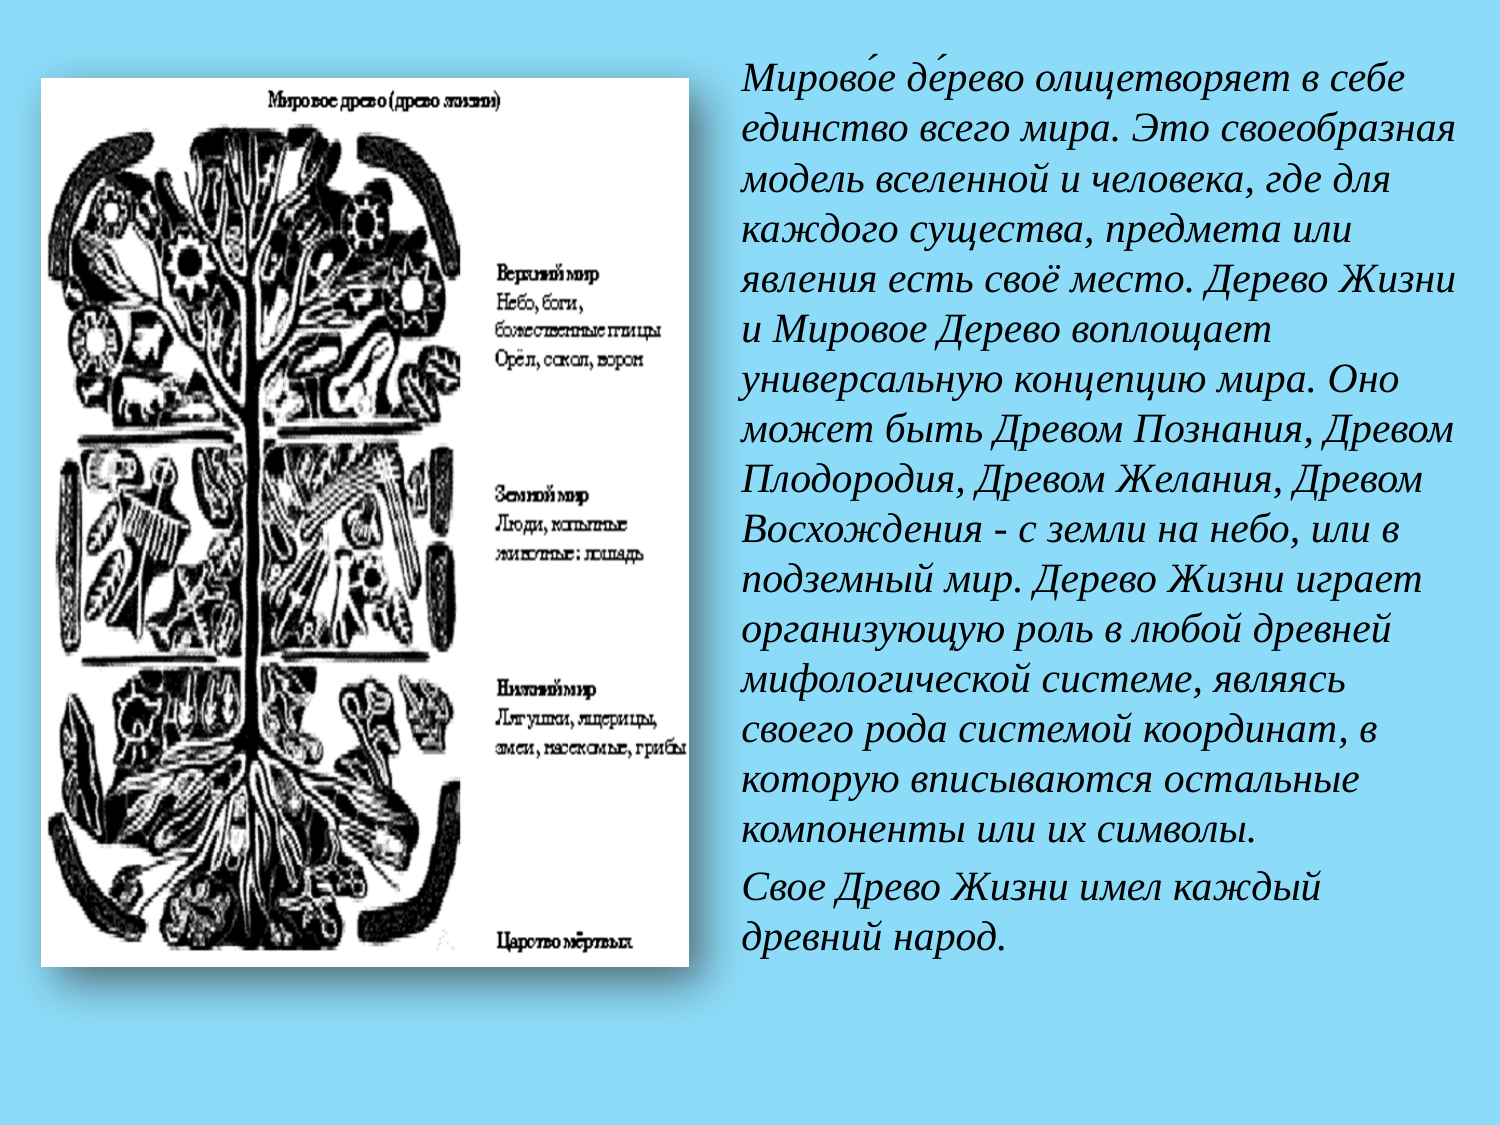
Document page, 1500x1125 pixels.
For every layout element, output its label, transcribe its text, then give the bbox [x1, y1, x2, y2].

picture [40, 77, 689, 967]
list Мирово́е де́рево олицетворяет в себе единство всего мира. Это своеобразная модель вселенной и человека, где для каждого существа, предмета или явления есть своё место. Дерево Жизни и Мировое Дерево воплощает универсальную концепцию мира. Оно может быть Древом Познания, Древом Плодородия, Древом Желания, Древом Восхождения - с земли на небо, или в подземный мир. Дерево Жизни играет организующую роль в любой древней мифологической системе, являясь своего рода системой координат, в которую вписываются остальные компоненты или их символы. Свое Древо Жизни имел каждый древний народ. [726, 42, 1483, 1012]
